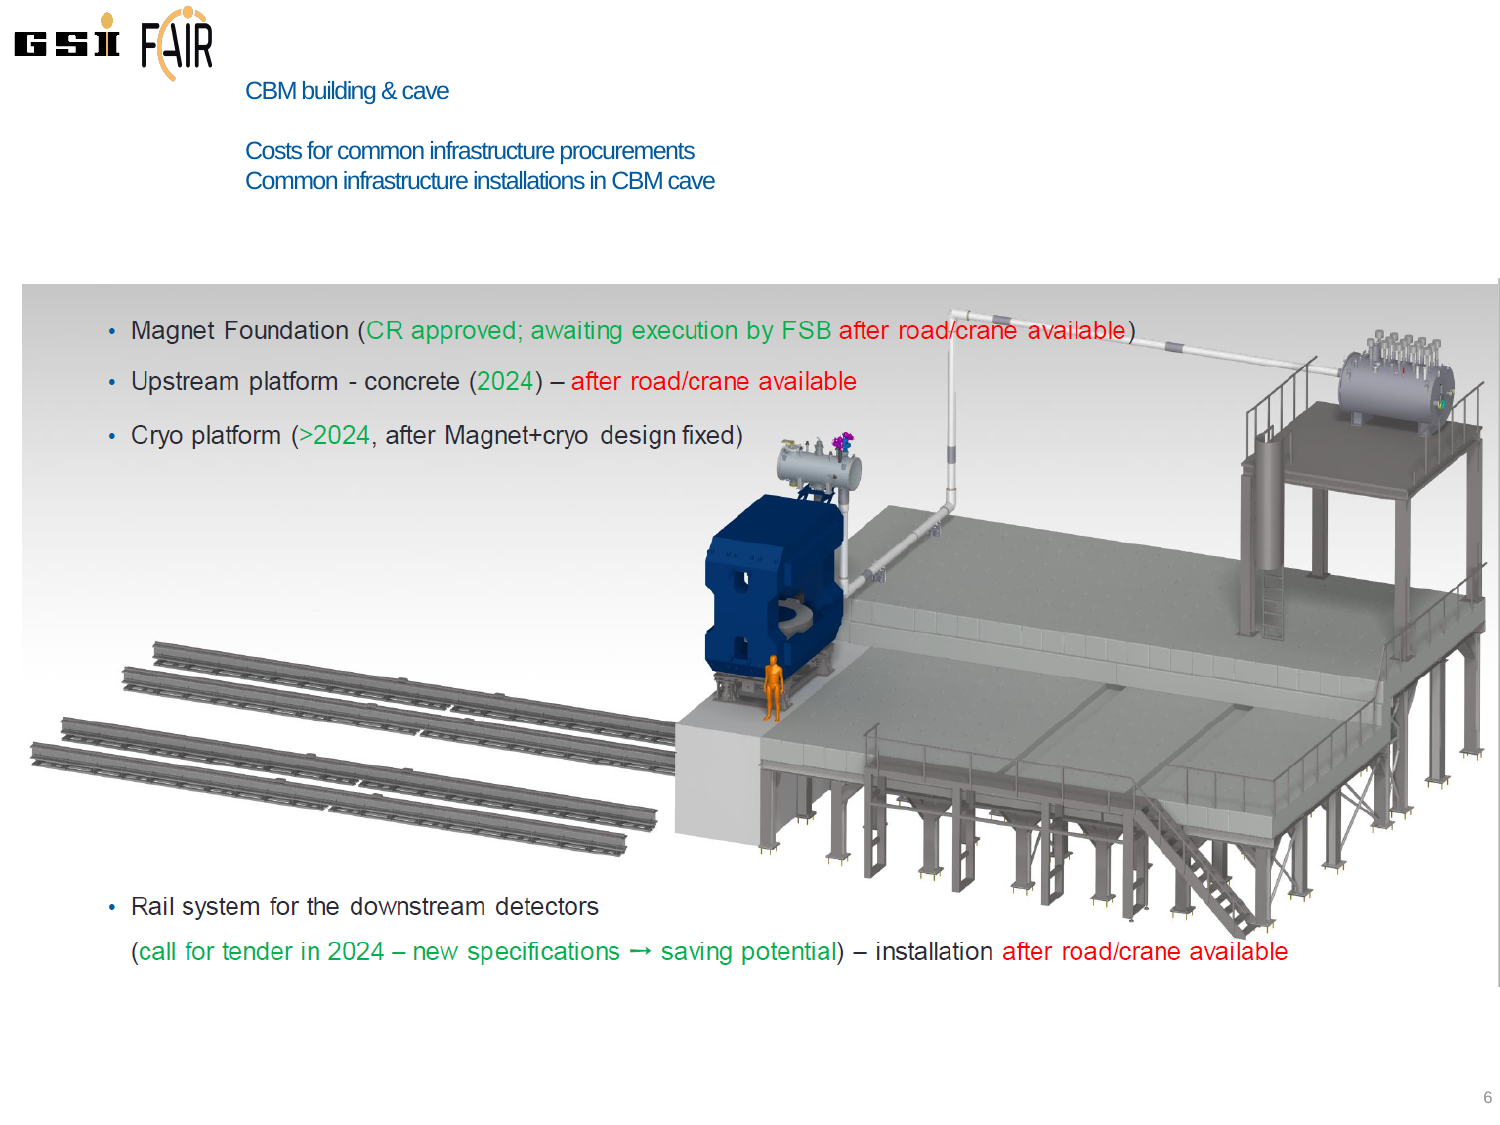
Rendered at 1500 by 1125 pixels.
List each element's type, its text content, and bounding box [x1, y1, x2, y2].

title CBM building & cave Costs for common infrastructure procurements Common infrastructure installations in CBM cave [230, 66, 1247, 203]
picture [18, 278, 1500, 988]
picture [13, 12, 124, 57]
